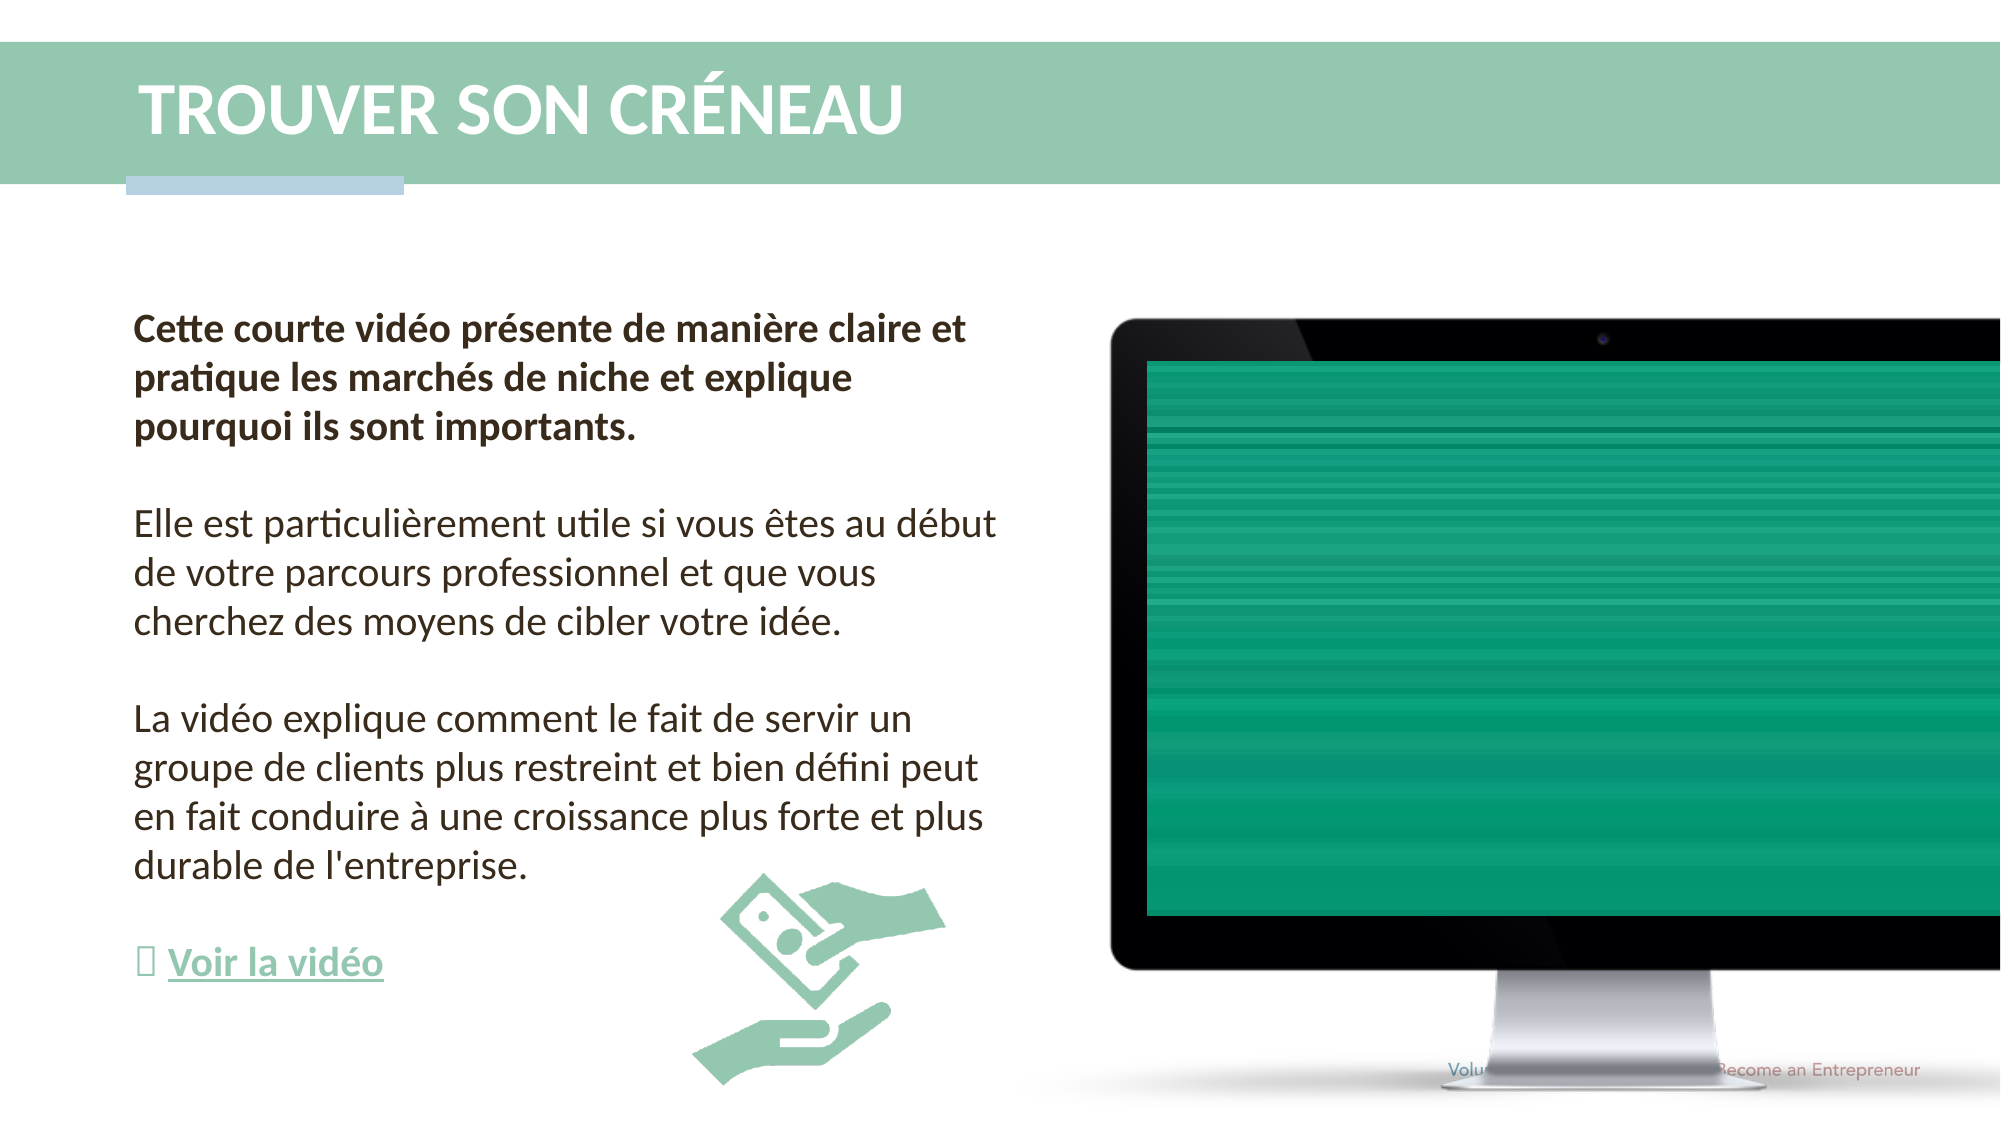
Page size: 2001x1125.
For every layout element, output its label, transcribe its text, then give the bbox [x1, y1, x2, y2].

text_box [1146, 360, 2000, 917]
text_box Cette courte vidéo présente de manière claire et pratique les marchés de niche et explique pourquoi ils sont importants. Elle est particulièrement utile si vous êtes au début de votre parcours professionnel et que vous cherchez des moyens de cibler votre idée. La vidéo explique comment le fait de servir un groupe de clients plus restreint et bien défini peut en fait conduire à une croissance plus forte et plus durable de l'entreprise.  Voir la vidéo [118, 294, 1018, 938]
picture [686, 845, 951, 1110]
list TROUVER SON CRÉNEAU [123, 51, 1913, 170]
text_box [973, 304, 2000, 1125]
